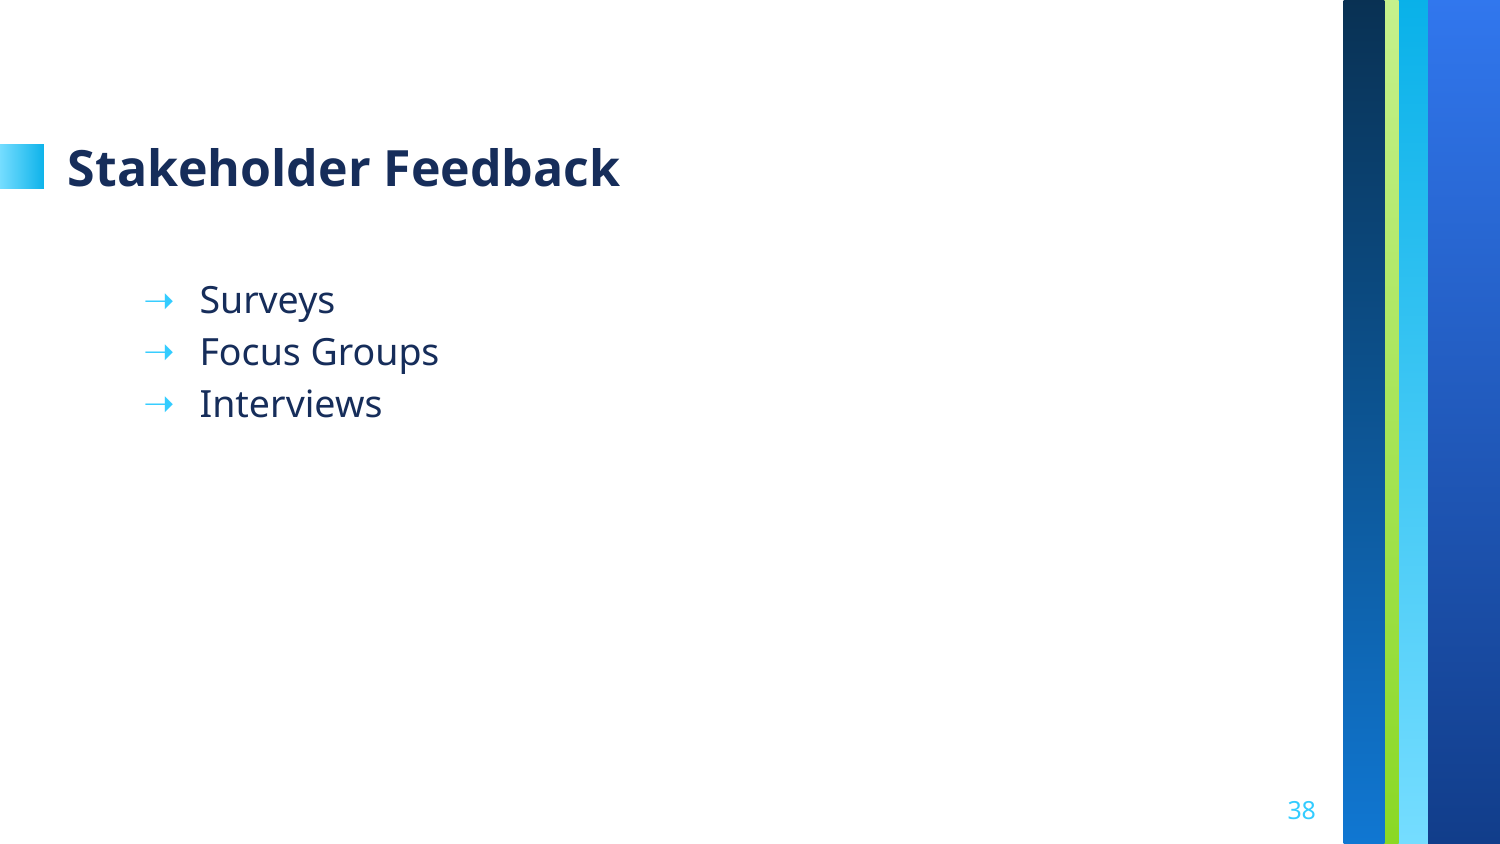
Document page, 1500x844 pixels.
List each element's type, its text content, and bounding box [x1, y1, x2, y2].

slide_number 38 [1241, 779, 1332, 844]
title Stakeholder Feedback [52, 92, 1349, 212]
list Surveys Focus Groups Interviews [109, 254, 958, 802]
